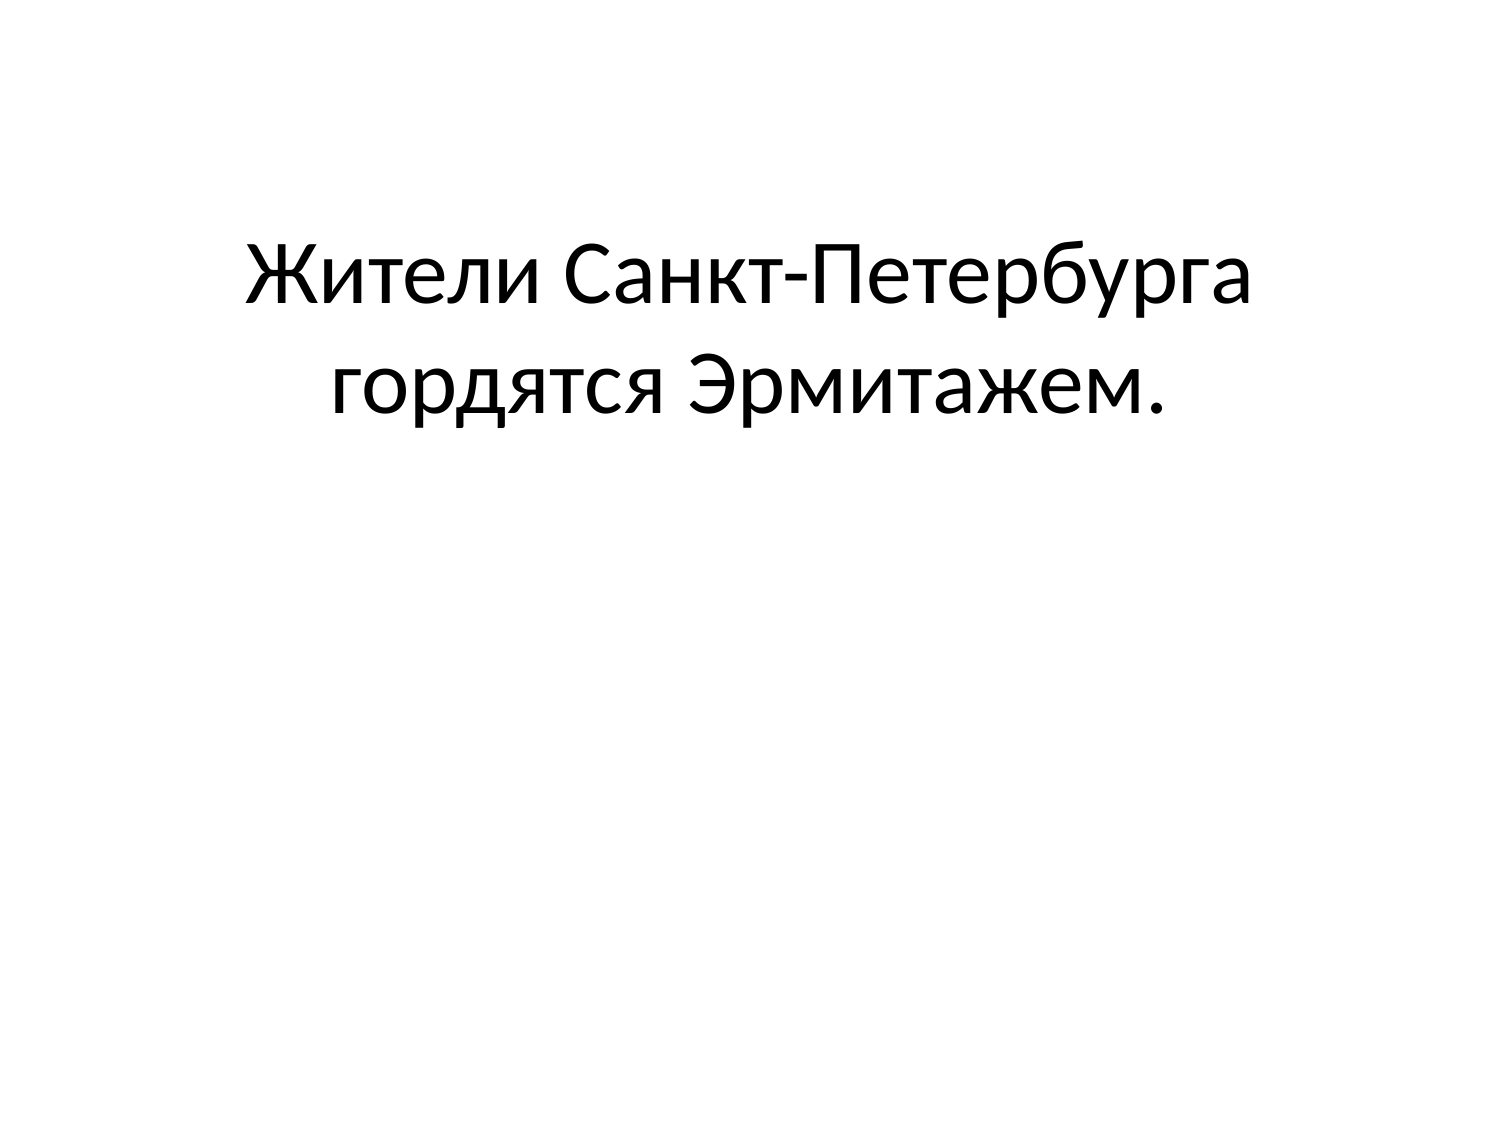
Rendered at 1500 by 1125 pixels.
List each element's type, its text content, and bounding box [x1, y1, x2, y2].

title Жители Санкт-Петербурга гордятся Эрмитажем. [75, 45, 1425, 598]
